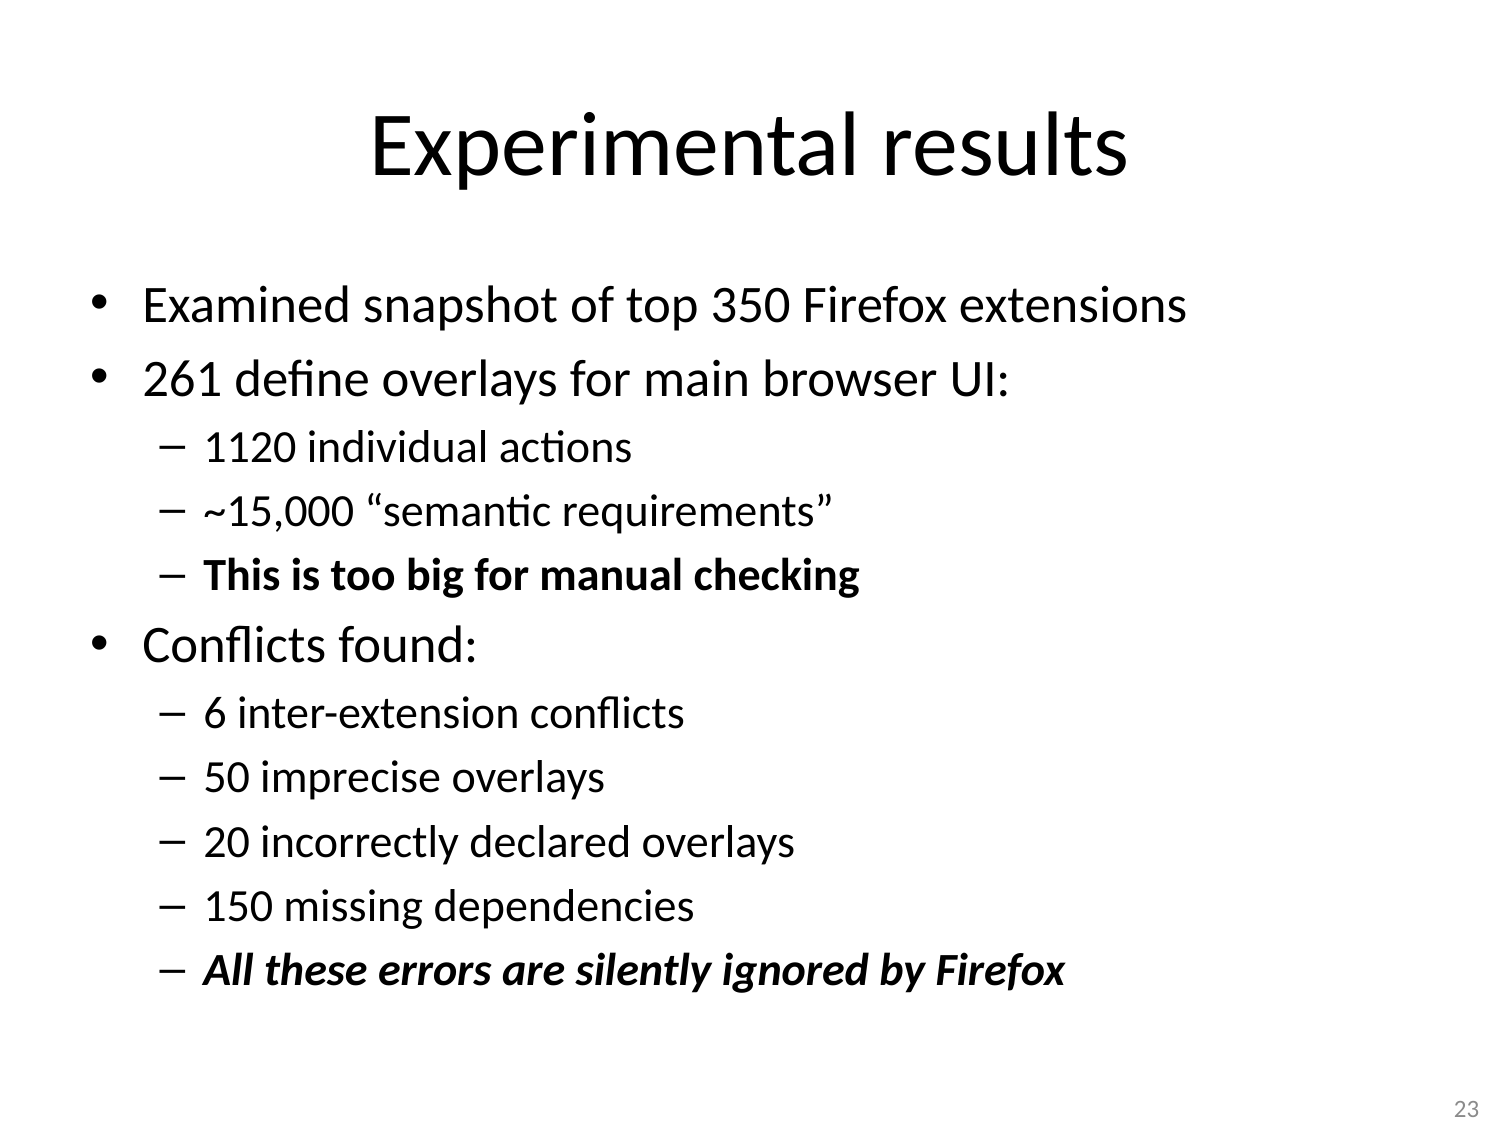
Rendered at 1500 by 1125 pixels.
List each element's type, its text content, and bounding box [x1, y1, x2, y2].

list Examined snapshot of top 350 Firefox extensions 261 define overlays for main browser UI: 1120 individual actions ~15,000 “semantic requirements” This is too big for manual checking Conflicts found: 6 inter-extension conflicts 50 imprecise overlays 20 incorrectly declared overlays 150 missing dependencies All these errors are silently ignored by Firefox [75, 262, 1425, 1005]
title Experimental results [75, 45, 1425, 233]
slide_number 23 [1144, 1077, 1495, 1125]
